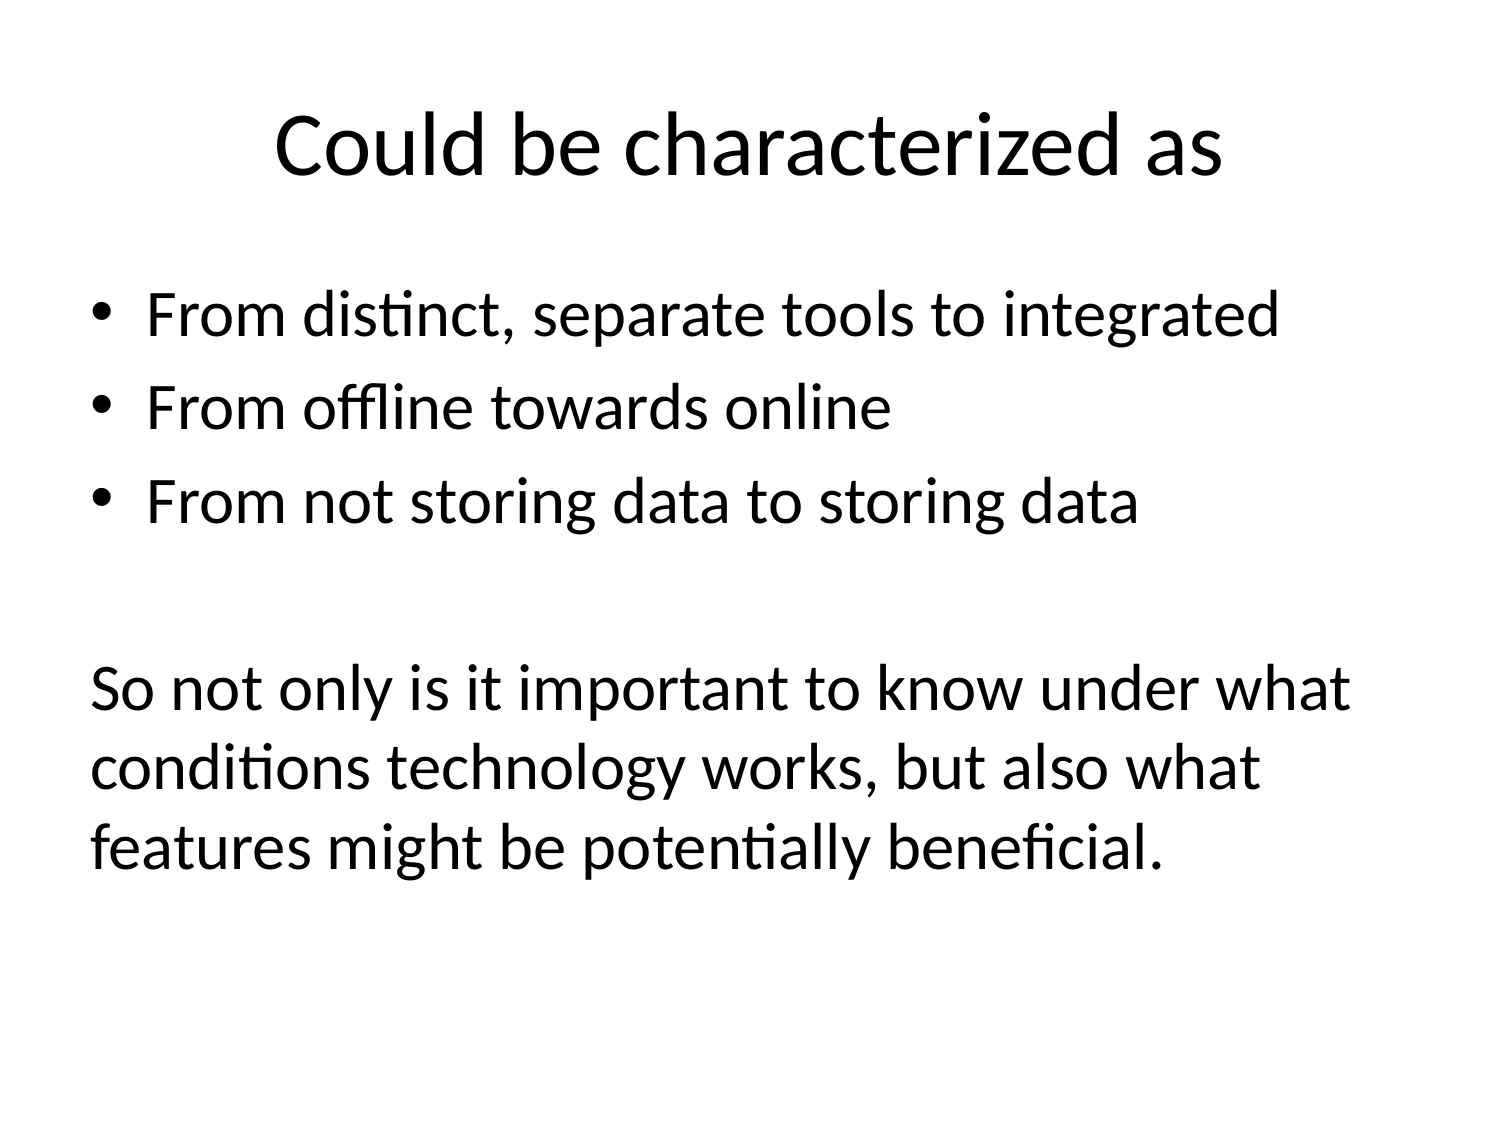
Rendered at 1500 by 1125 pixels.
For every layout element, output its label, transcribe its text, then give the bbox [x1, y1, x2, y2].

list From distinct, separate tools to integrated From offline towards online From not storing data to storing data So not only is it important to know under what conditions technology works, but also what features might be potentially beneficial. [75, 262, 1425, 1005]
title Could be characterized as [75, 45, 1425, 233]
